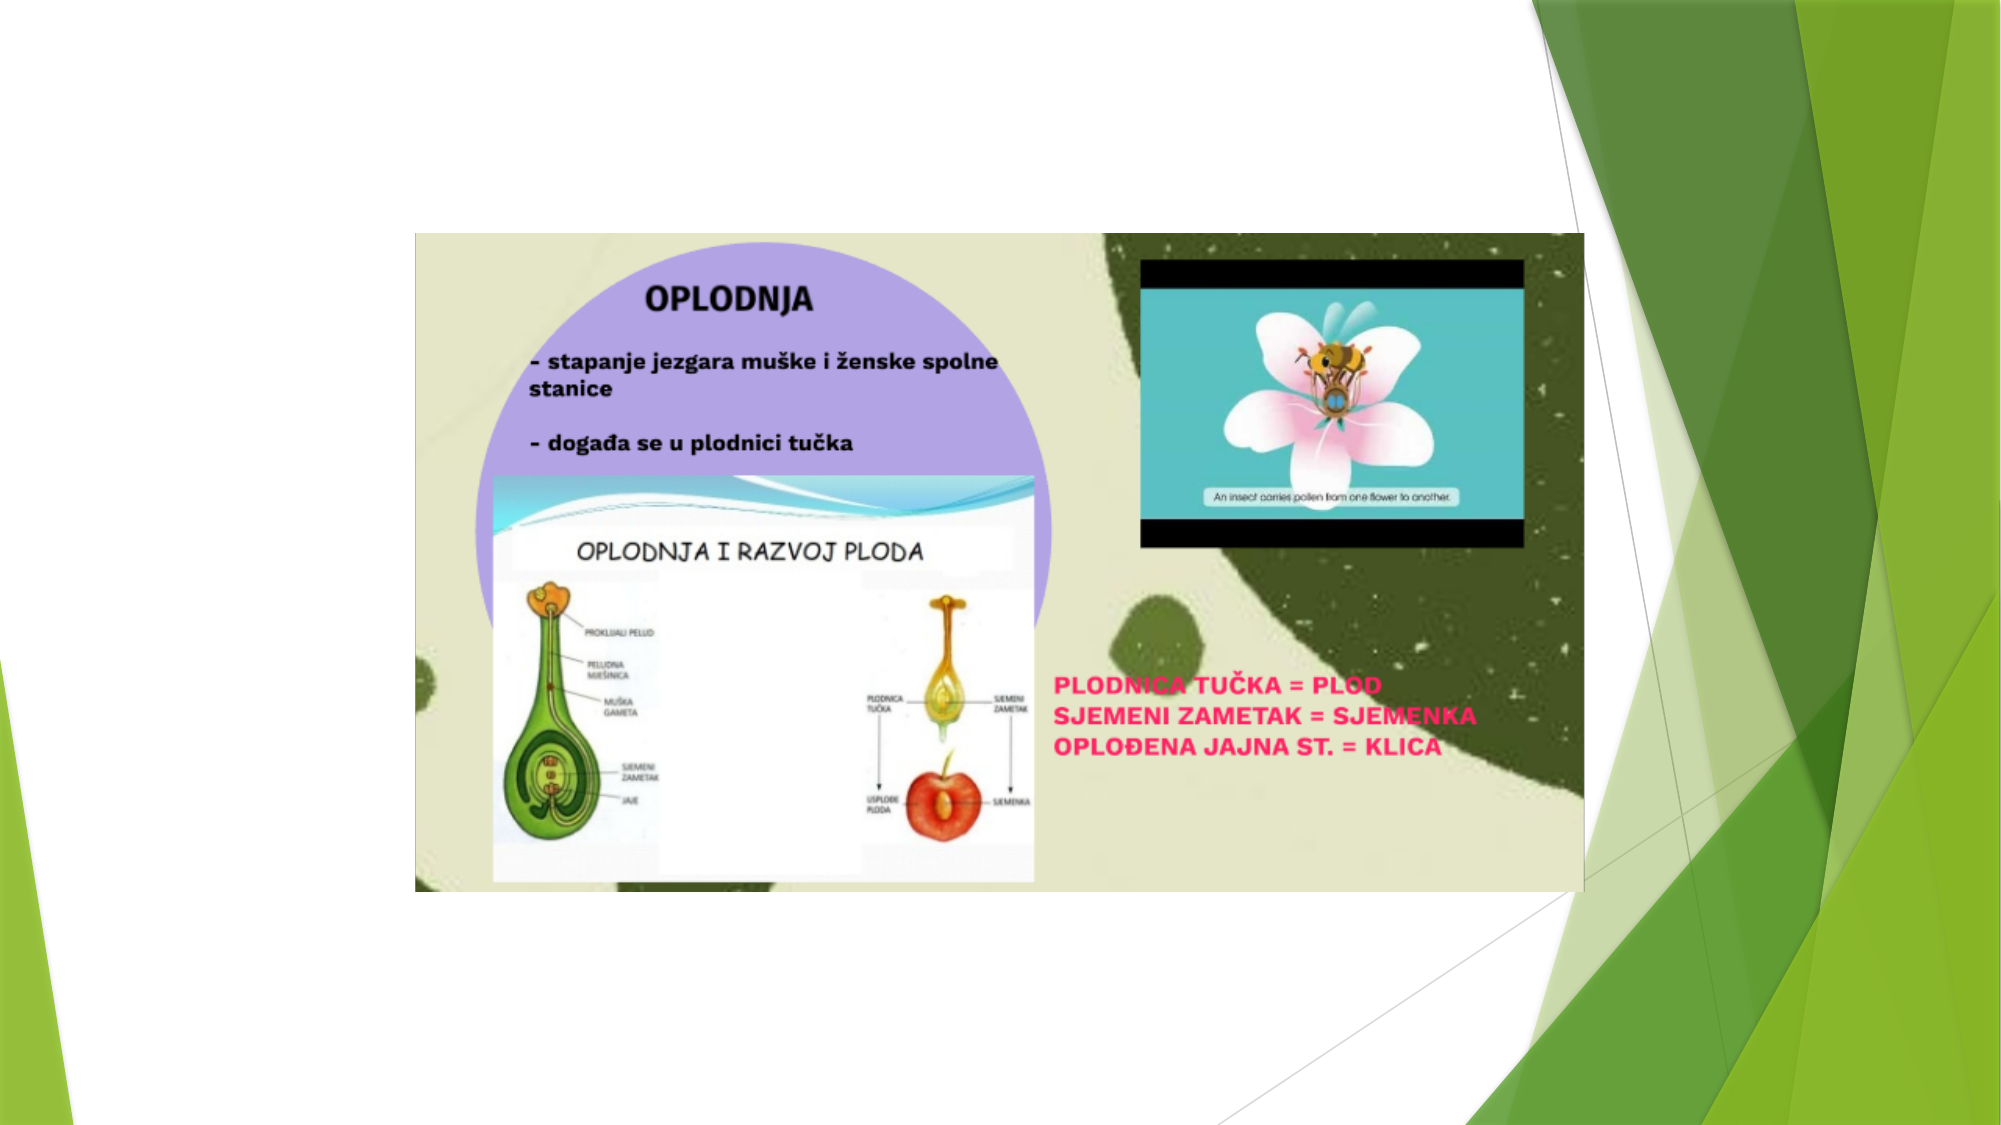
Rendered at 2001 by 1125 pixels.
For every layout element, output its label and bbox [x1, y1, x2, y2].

picture [413, 233, 1587, 892]
